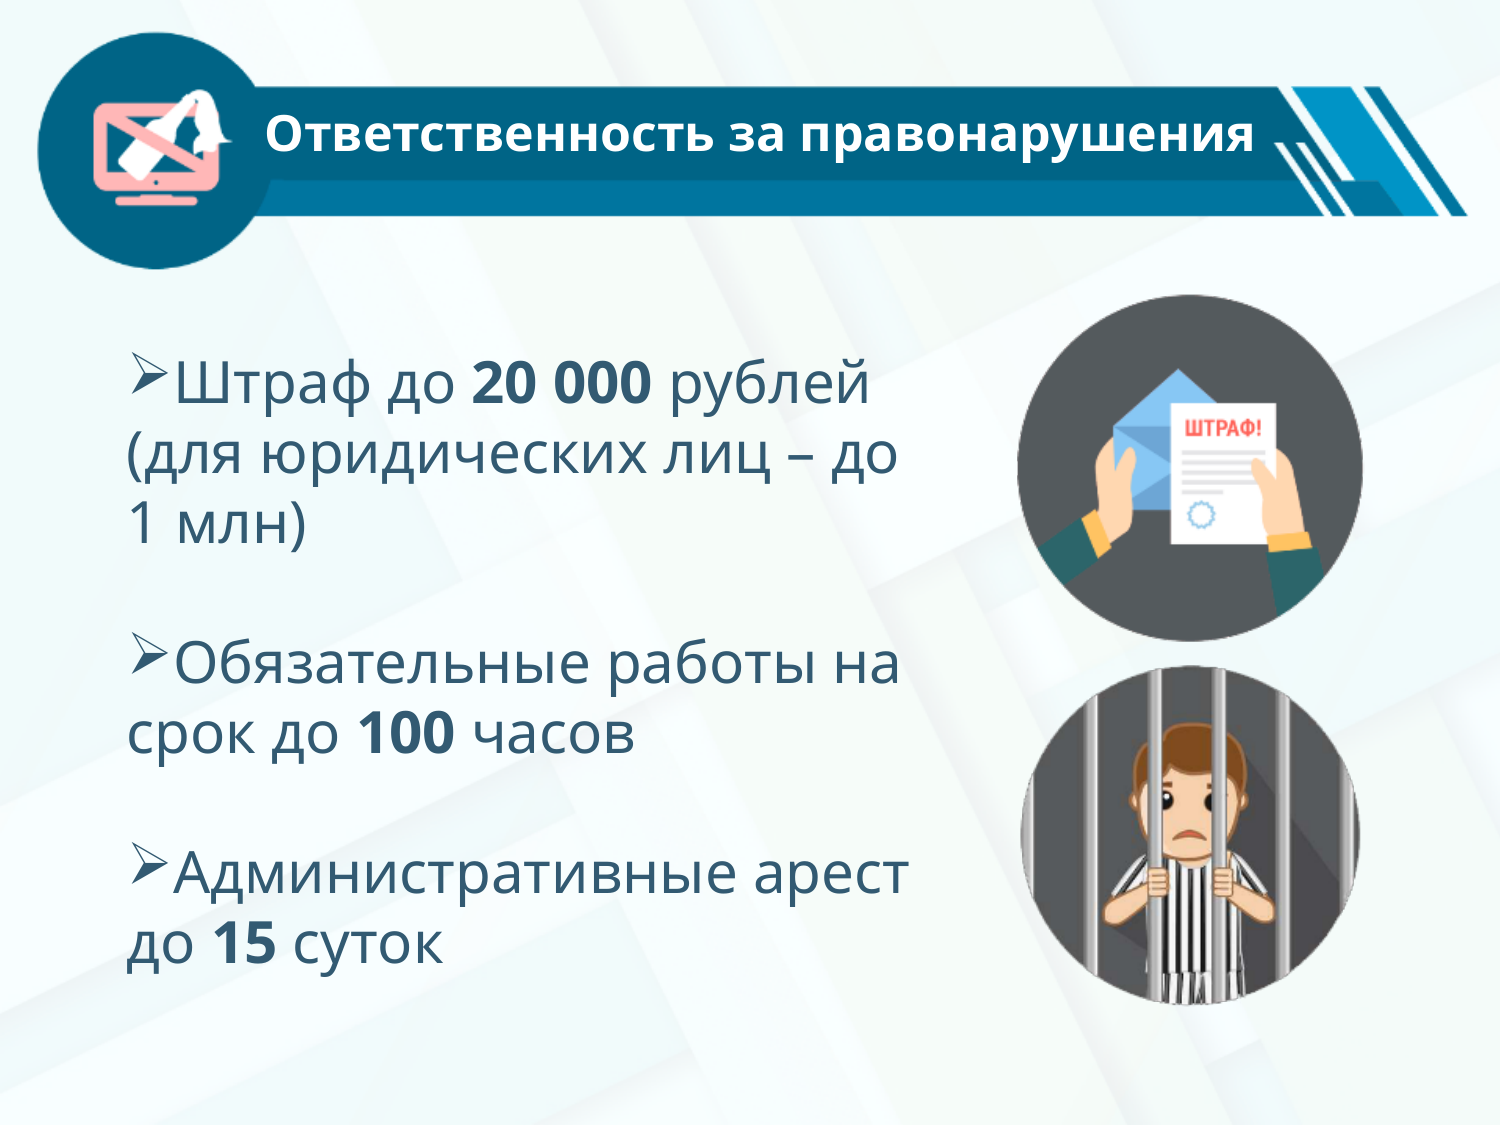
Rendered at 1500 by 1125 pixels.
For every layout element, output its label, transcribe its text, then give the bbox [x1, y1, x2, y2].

picture [0, 0, 1500, 1125]
text_box Ответственность за правонарушения [164, 93, 1357, 229]
text_box Штраф до 20 000 рублей (для юридических лиц – до 1 млн) Обязательные работы на срок до 100 часов Административные арест до 15 суток [112, 338, 945, 983]
